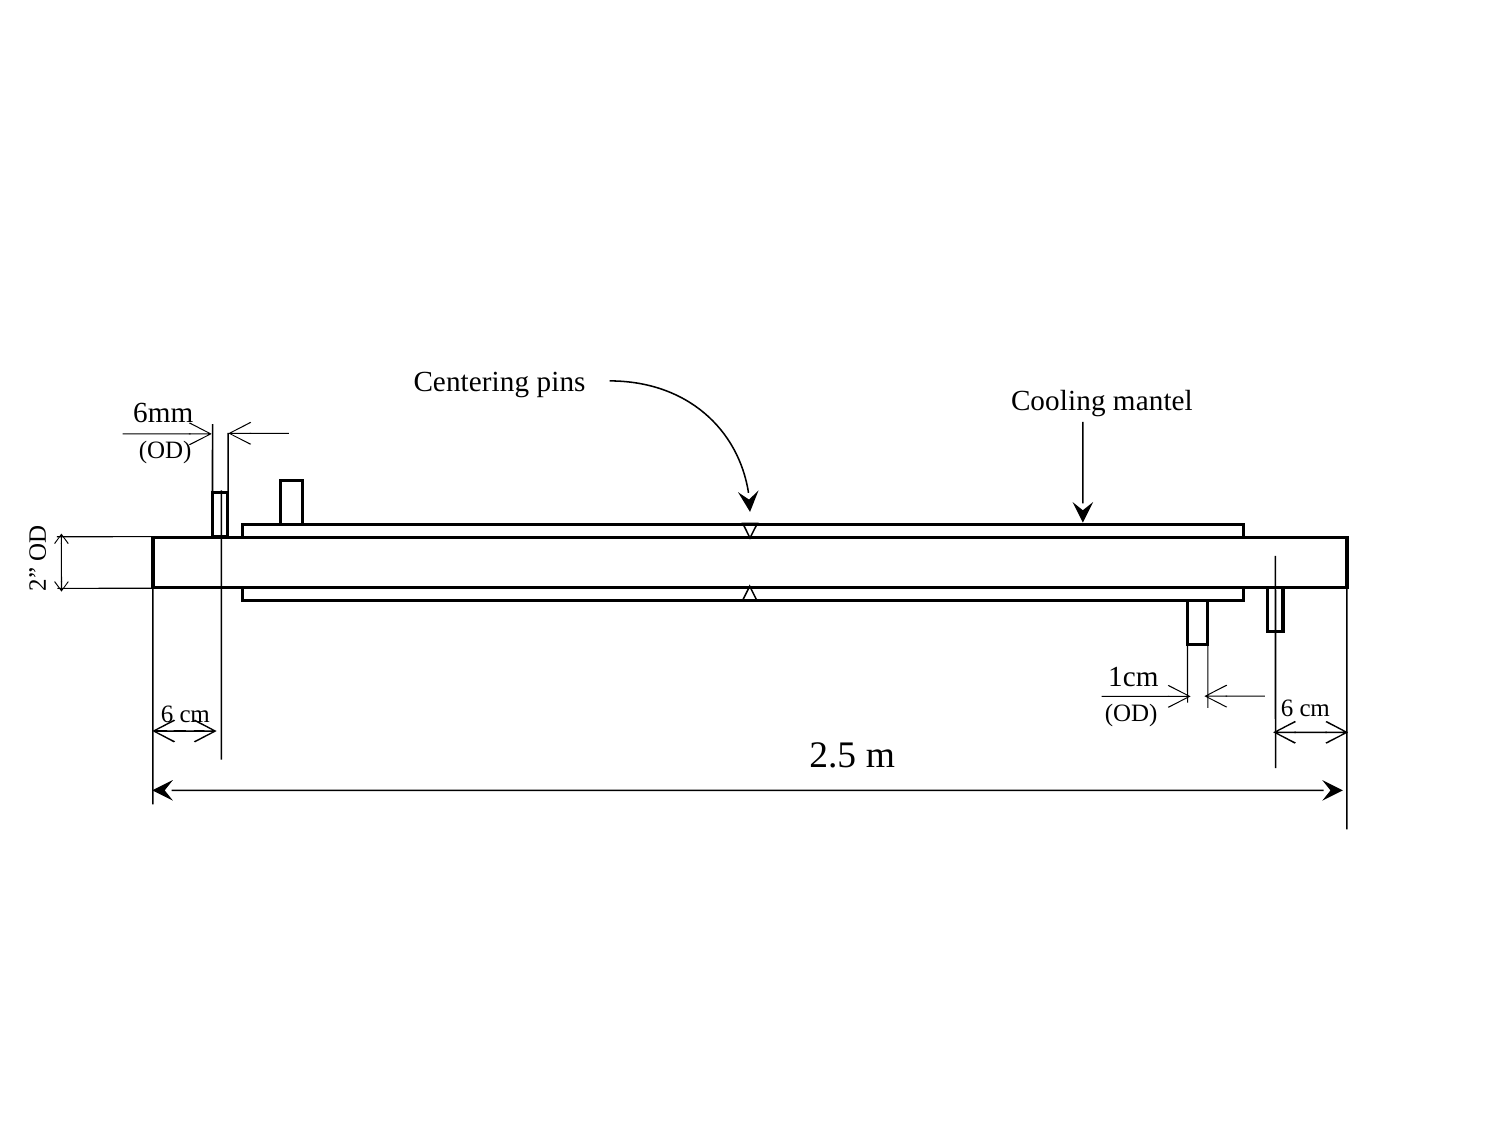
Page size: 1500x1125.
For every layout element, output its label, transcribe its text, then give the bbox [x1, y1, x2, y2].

text_box 6 cm [146, 689, 226, 735]
text_box [229, 421, 289, 445]
text_box 6mm [118, 386, 209, 436]
text_box [742, 523, 758, 538]
text_box 2” OD [13, 510, 59, 606]
text_box [1267, 587, 1275, 632]
text_box [152, 780, 173, 801]
text_box [152, 537, 221, 588]
text_box [222, 492, 228, 537]
text_box [1173, 687, 1191, 706]
text_box [1322, 780, 1343, 801]
text_box 2.5 m [794, 722, 910, 783]
text_box [1072, 501, 1094, 523]
text_box (OD) [124, 426, 207, 471]
text_box [222, 537, 1347, 588]
text_box [242, 524, 749, 537]
text_box [1273, 720, 1349, 744]
text_box [609, 380, 759, 512]
text_box [1187, 600, 1208, 645]
text_box (OD) [1090, 689, 1173, 734]
text_box Cooling mantel [996, 373, 1209, 424]
text_box 1cm [1093, 650, 1174, 700]
text_box [742, 586, 758, 601]
text_box 6 cm [1266, 684, 1275, 729]
text_box [242, 588, 748, 601]
text_box 6 cm [1276, 684, 1346, 729]
text_box [1276, 587, 1283, 632]
text_box [752, 588, 1244, 601]
text_box [1204, 684, 1265, 708]
text_box [751, 524, 1244, 537]
text_box [280, 480, 303, 525]
text_box Centering pins [398, 354, 601, 405]
text_box [212, 492, 221, 537]
